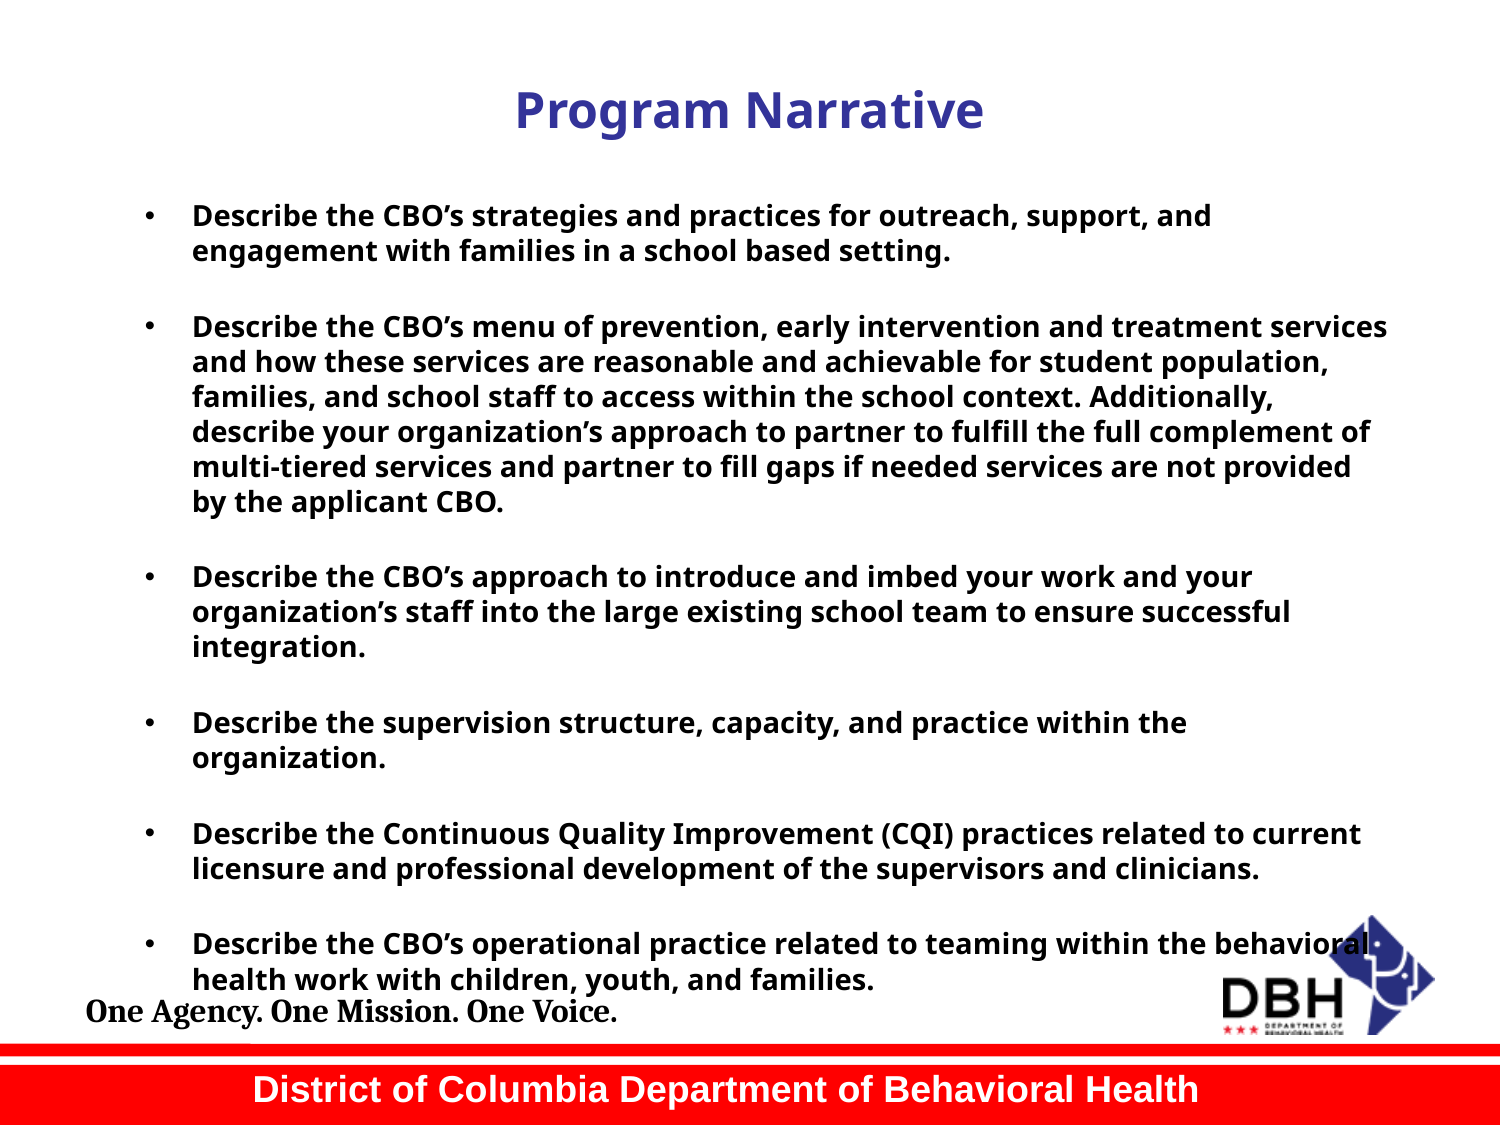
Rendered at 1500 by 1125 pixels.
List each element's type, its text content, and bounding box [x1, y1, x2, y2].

list Describe the CBO’s strategies and practices for outreach, support, and engagement with families in a school based setting. Describe the CBO’s menu of prevention, early intervention and treatment services and how these services are reasonable and achievable for student population, families, and school staff to access within the school context. Additionally, describe your organization’s approach to partner to fulfill the full complement of multi-tiered services and partner to fill gaps if needed services are not provided by the applicant CBO. Describe the CBO’s approach to introduce and imbed your work and your organization’s staff into the large existing school team to ensure successful integration. Describe the supervision structure, capacity, and practice within the organization. Describe the Continuous Quality Improvement (CQI) practices related to current licensure and professional development of the supervisors and clinicians. Describe the CBO’s operational practice related to teaming within the behavioral health work with children, youth, and families. [54, 189, 1405, 989]
title Program Narrative [75, 45, 1425, 233]
picture [1223, 915, 1435, 1035]
